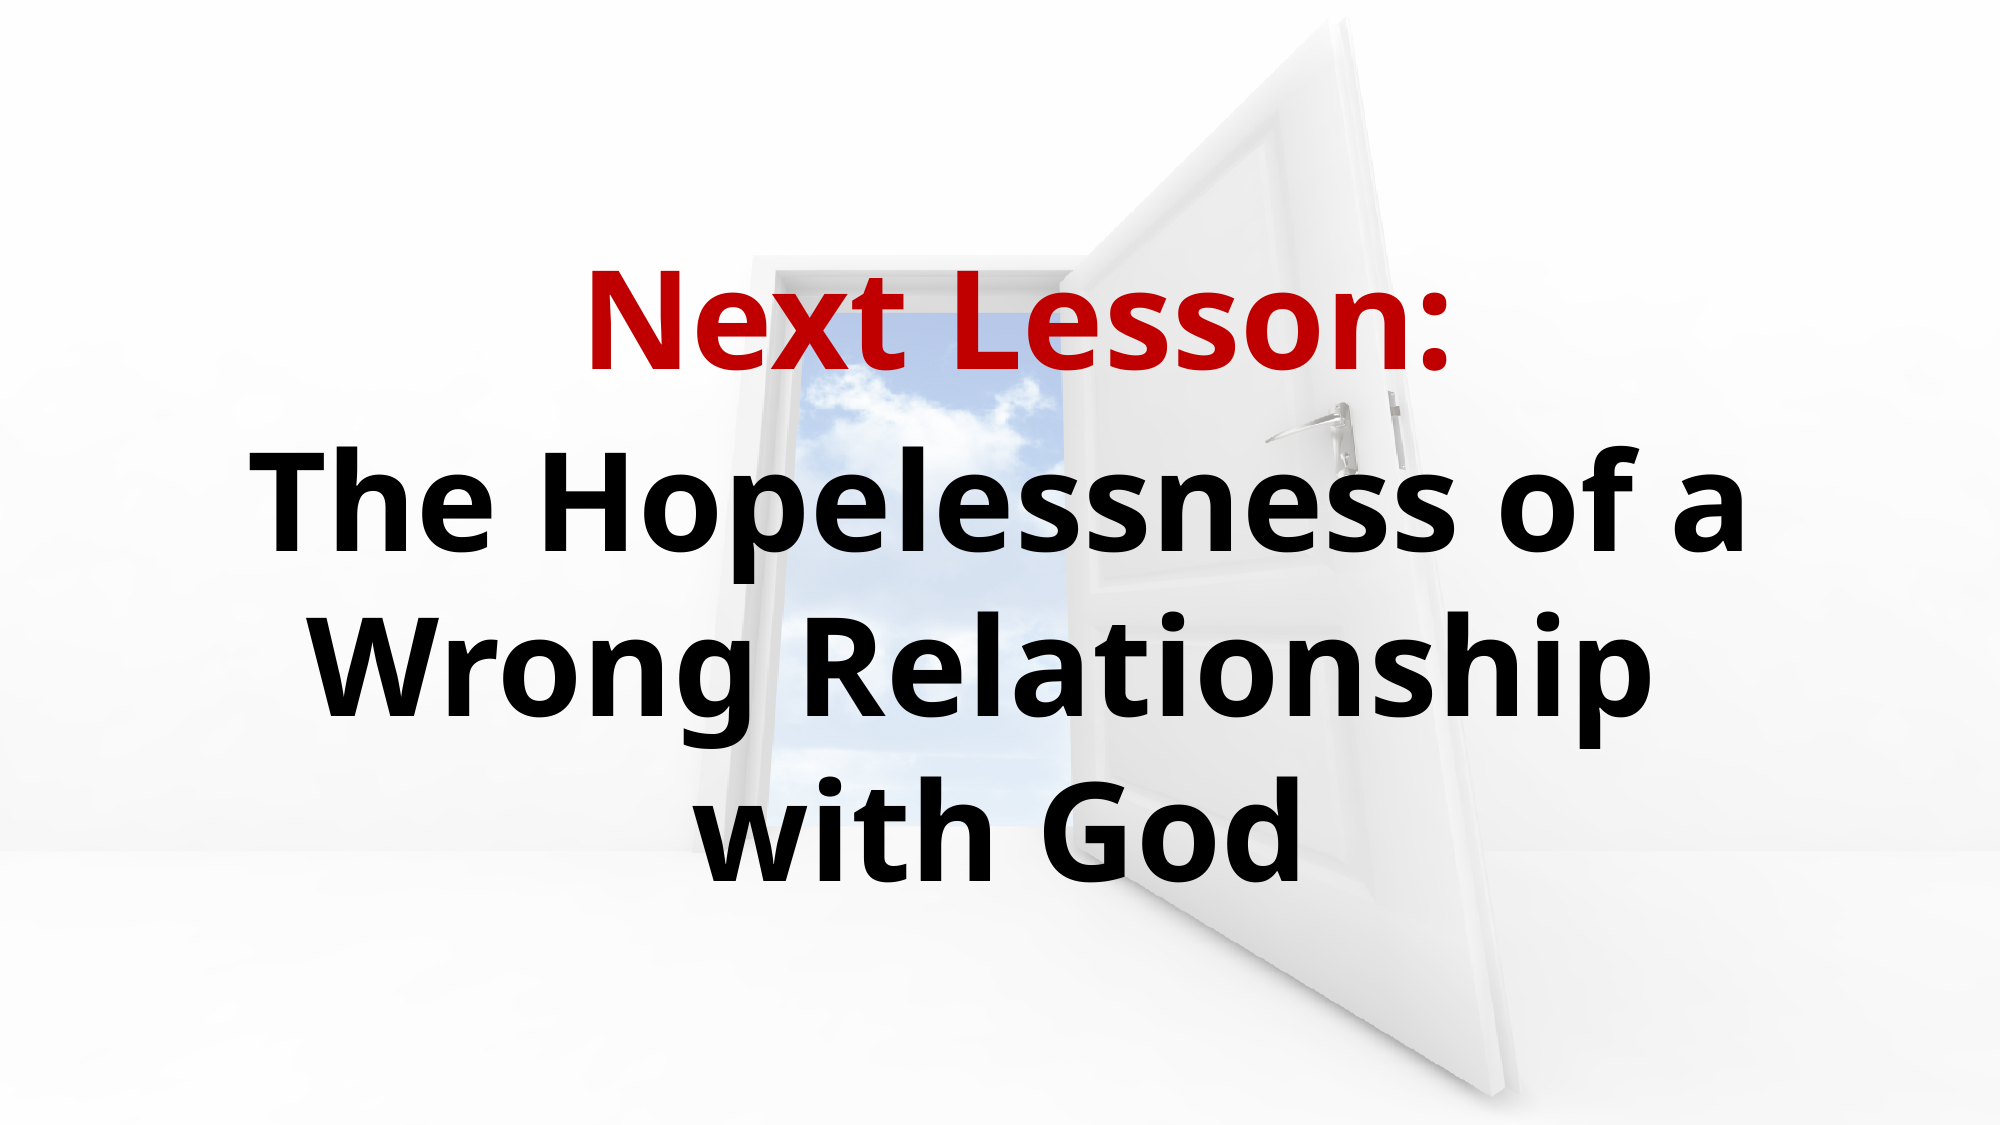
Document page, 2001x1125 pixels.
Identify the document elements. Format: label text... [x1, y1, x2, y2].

text_box The Hopelessness of a Wrong Relationship with God [174, 406, 1825, 917]
text_box Next Lesson: [0, 224, 2000, 405]
